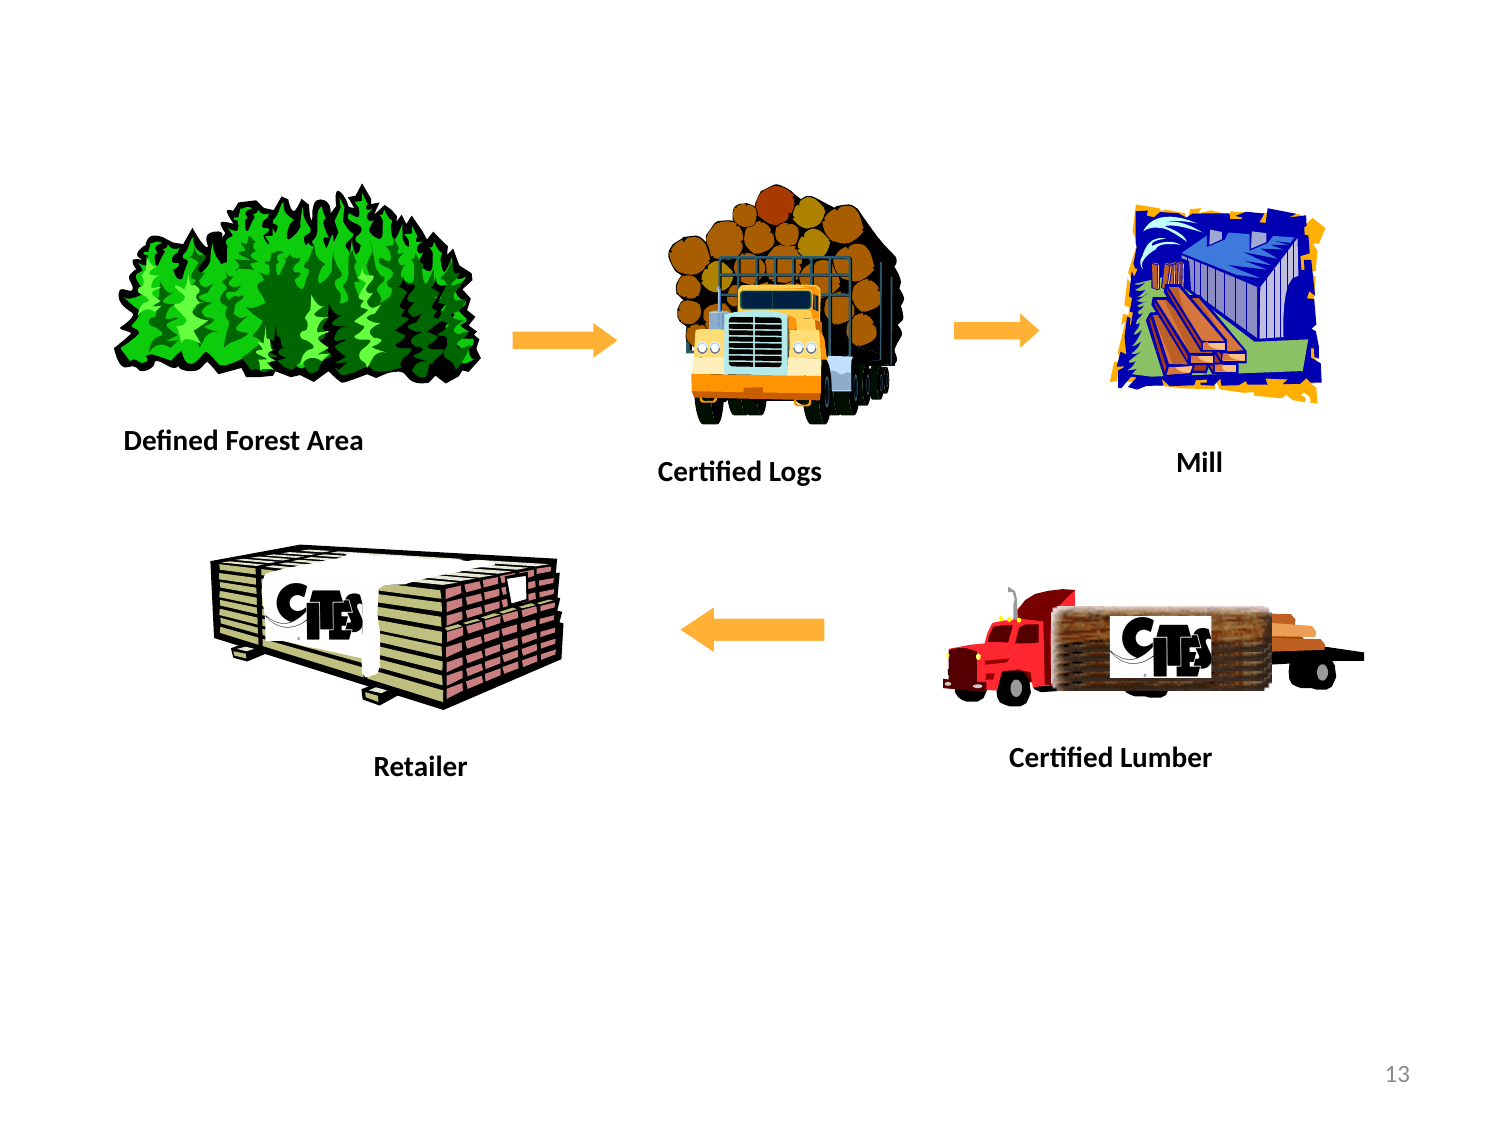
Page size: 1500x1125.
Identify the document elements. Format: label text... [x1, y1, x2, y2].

text_box [511, 320, 620, 360]
text_box Certified Logs [648, 448, 914, 493]
text_box Mill [1167, 438, 1325, 483]
text_box [678, 605, 826, 655]
text_box Retailer [364, 742, 561, 787]
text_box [210, 544, 564, 711]
text_box [952, 310, 1042, 351]
text_box [1109, 715, 1325, 778]
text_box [1217, 667, 1273, 671]
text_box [668, 183, 906, 425]
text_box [942, 586, 1365, 707]
slide_number 13 [1074, 1042, 1425, 1103]
picture [265, 581, 363, 641]
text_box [113, 183, 482, 387]
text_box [1109, 204, 1326, 404]
picture [1109, 615, 1212, 678]
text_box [1216, 677, 1273, 681]
text_box Defined Forest Area [114, 416, 497, 461]
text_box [1050, 606, 1273, 652]
text_box Certified Lumber [1000, 733, 1109, 778]
